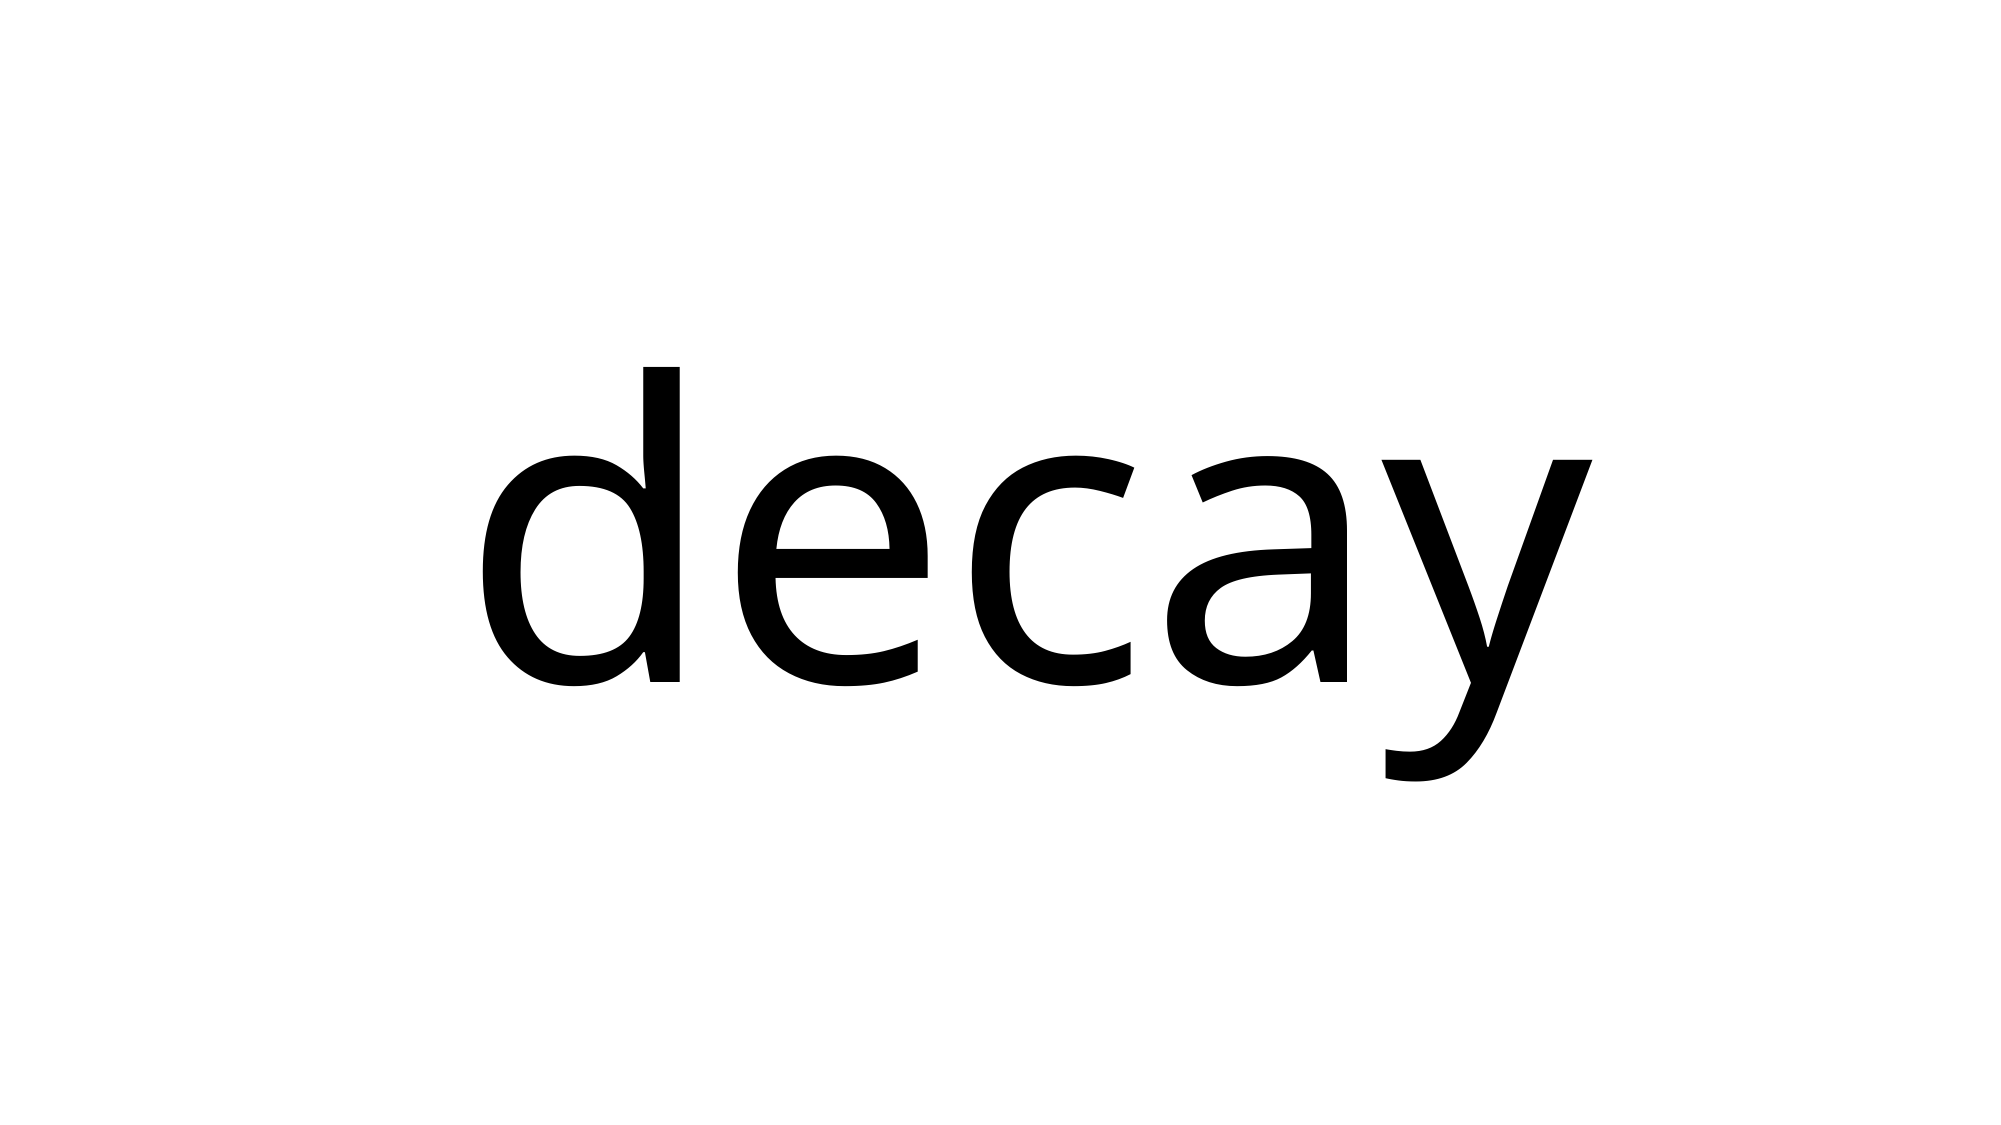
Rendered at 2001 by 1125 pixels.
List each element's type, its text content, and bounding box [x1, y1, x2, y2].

text_box decay [85, 439, 1968, 657]
